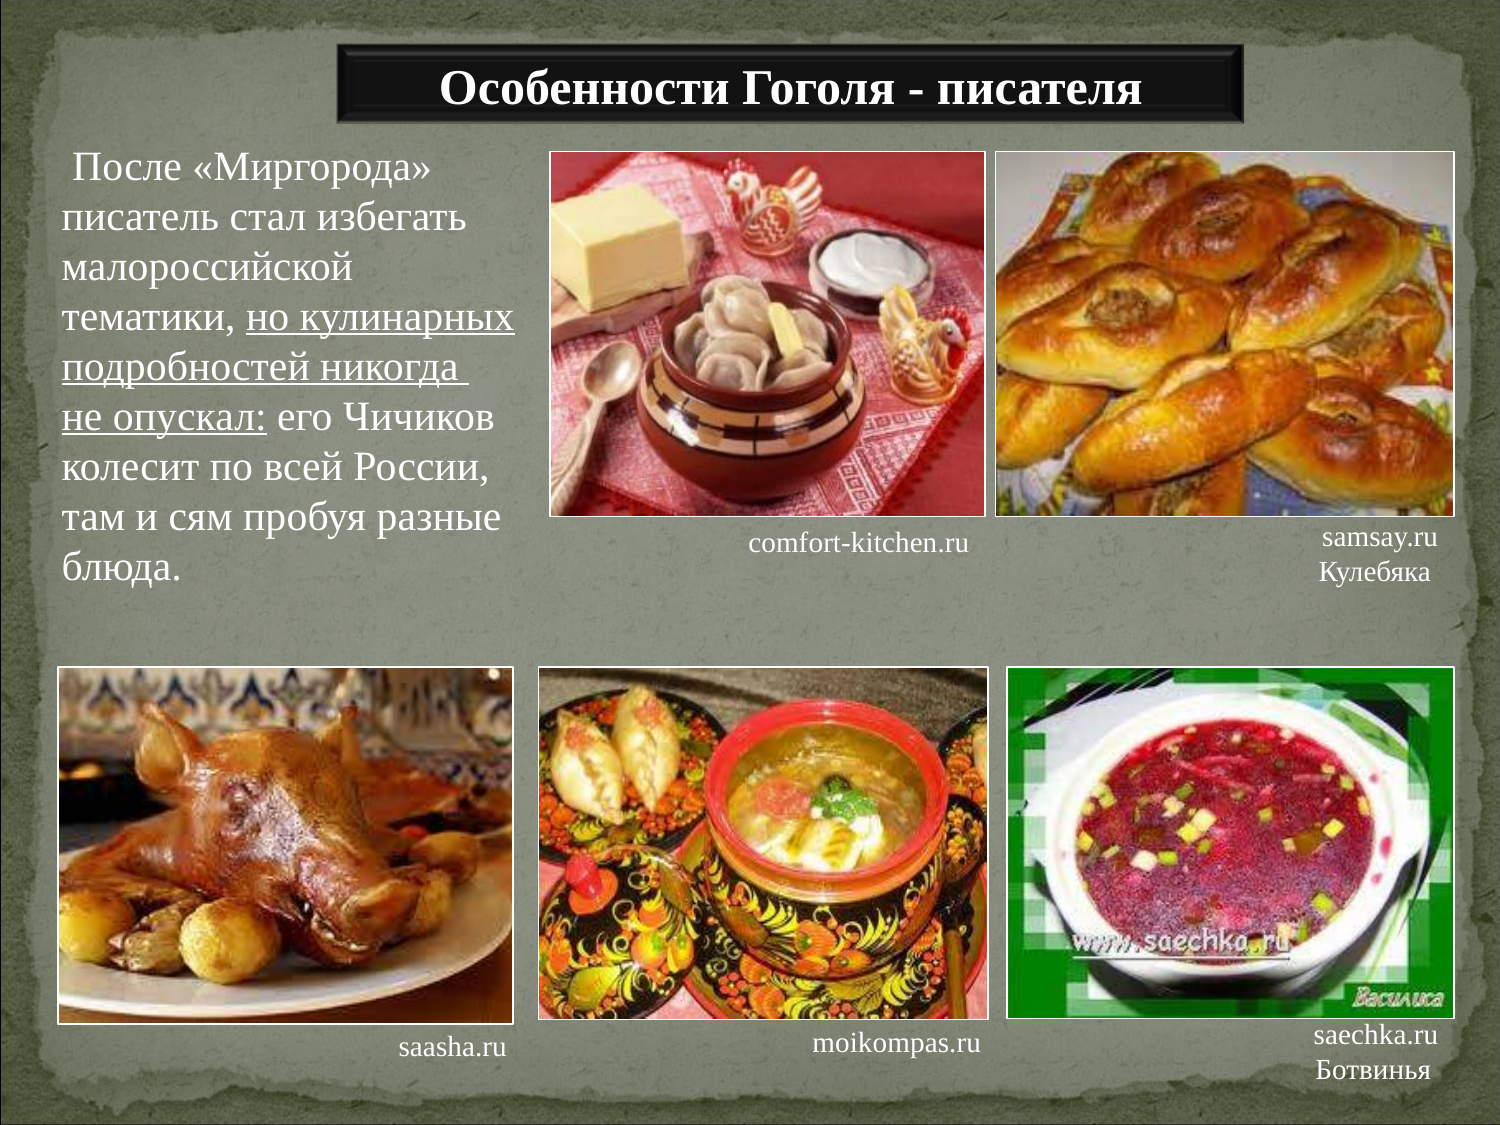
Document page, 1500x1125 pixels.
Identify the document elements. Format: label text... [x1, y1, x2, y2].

text_box После «Миргорода» писатель стал избегать малороссийской тематики, но кулинарных подробностей никогда не опускал: его Чичиков колесит по всей России, там и сям пробуя разные блюда. [46, 130, 539, 597]
picture [0, 0, 1500, 1125]
text_box moikompas.ru [691, 1015, 997, 1066]
text_box saechka.ru Ботвинья [1171, 1024, 1454, 1093]
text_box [335, 42, 1245, 126]
text_box saasha.ru [304, 1019, 522, 1070]
text_box samsay.ru Кулебяка [1031, 522, 1454, 595]
text_box comfort-kitchen.ru [590, 522, 985, 566]
